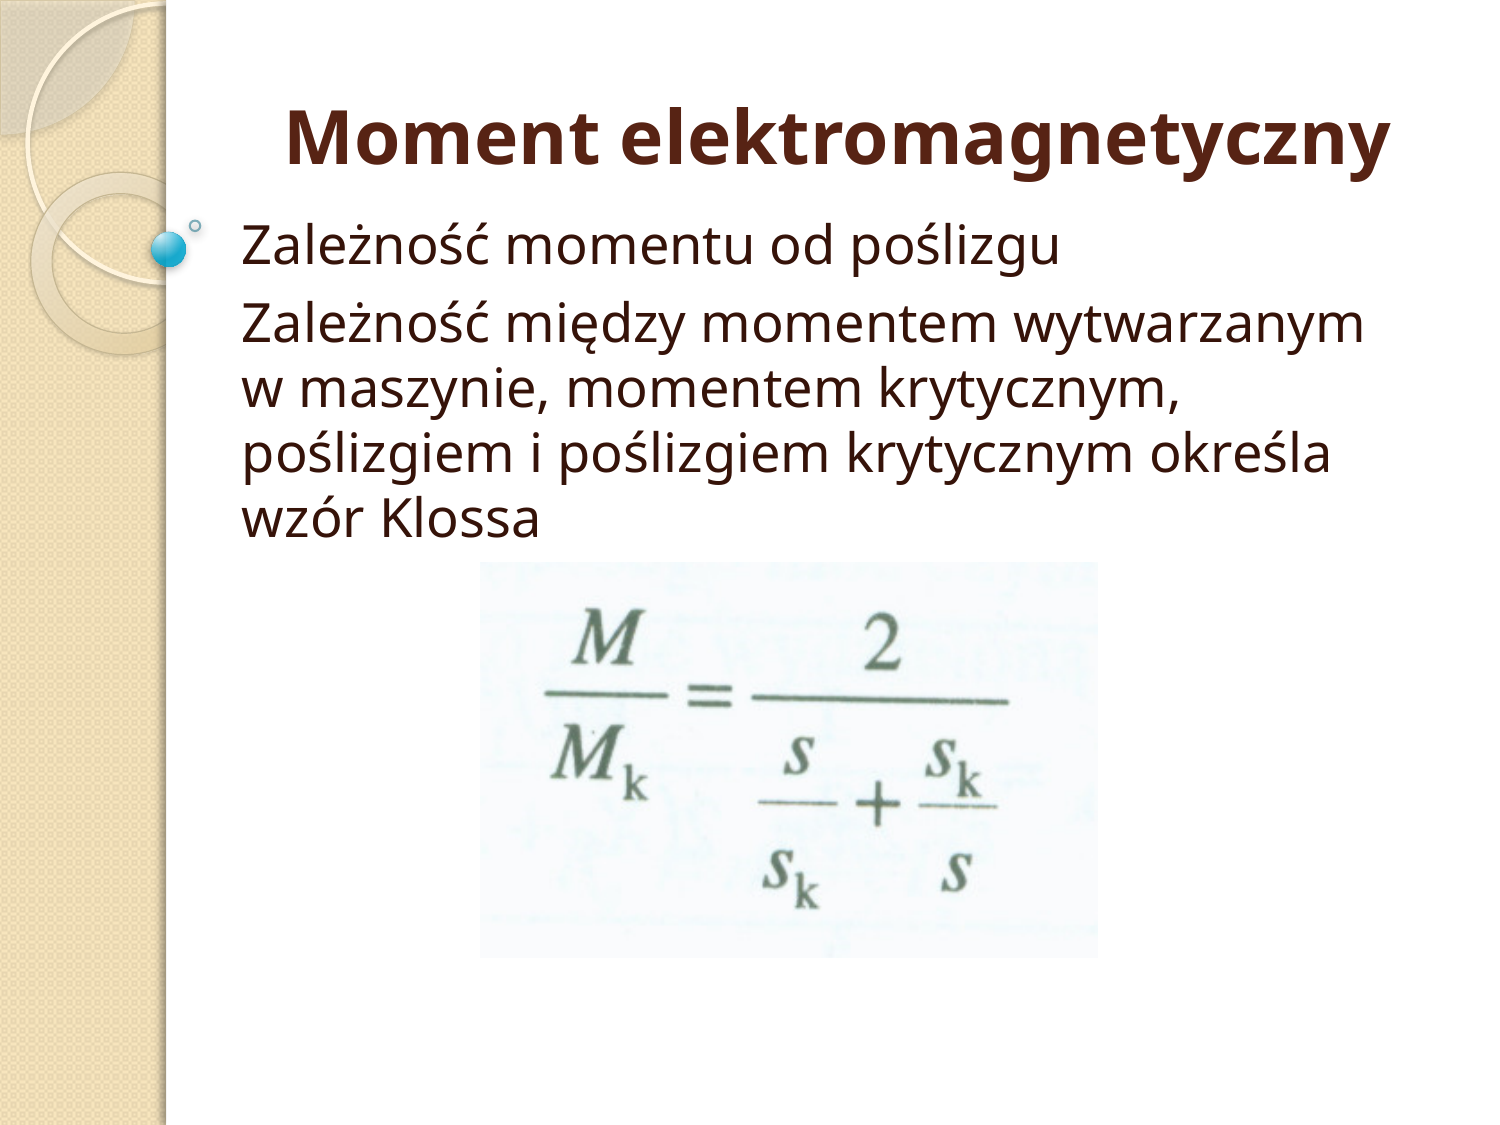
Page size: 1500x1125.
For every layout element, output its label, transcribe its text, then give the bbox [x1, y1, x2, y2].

subtitle Zależność momentu od poślizgu Zależność między momentem wytwarzanym w maszynie, momentem krytycznym, poślizgiem i poślizgiem krytycznym określa wzór Klossa [222, 210, 1438, 499]
title Moment elektromagnetyczny [175, 35, 1500, 188]
picture [480, 562, 1098, 958]
